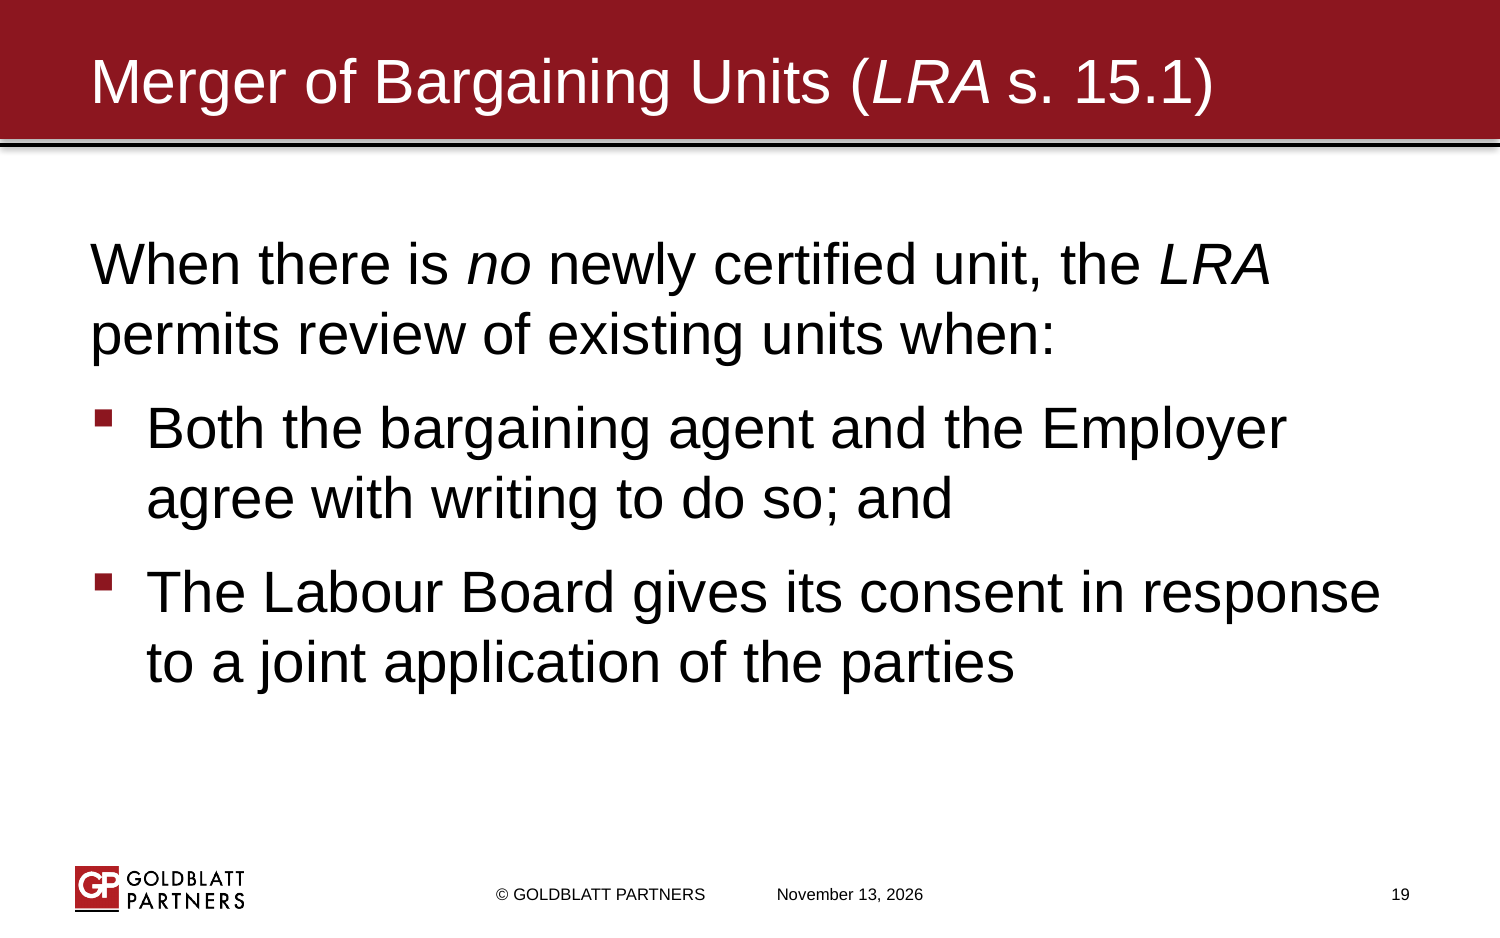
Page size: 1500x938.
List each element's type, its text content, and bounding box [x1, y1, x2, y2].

slide_number 19 [1074, 868, 1425, 919]
title Merger of Bargaining Units (LRA s. 15.1) [75, 27, 1425, 131]
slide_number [761, 868, 975, 919]
picture [75, 866, 244, 912]
footer © GOLDBLATT PARTNERS [447, 868, 756, 919]
list When there is no newly certified unit, the LRA permits review of existing units when: Both the bargaining agent and the Employer agree with writing to do so; and The Labour Board gives its consent in response to a joint application of the parties [75, 218, 1425, 838]
